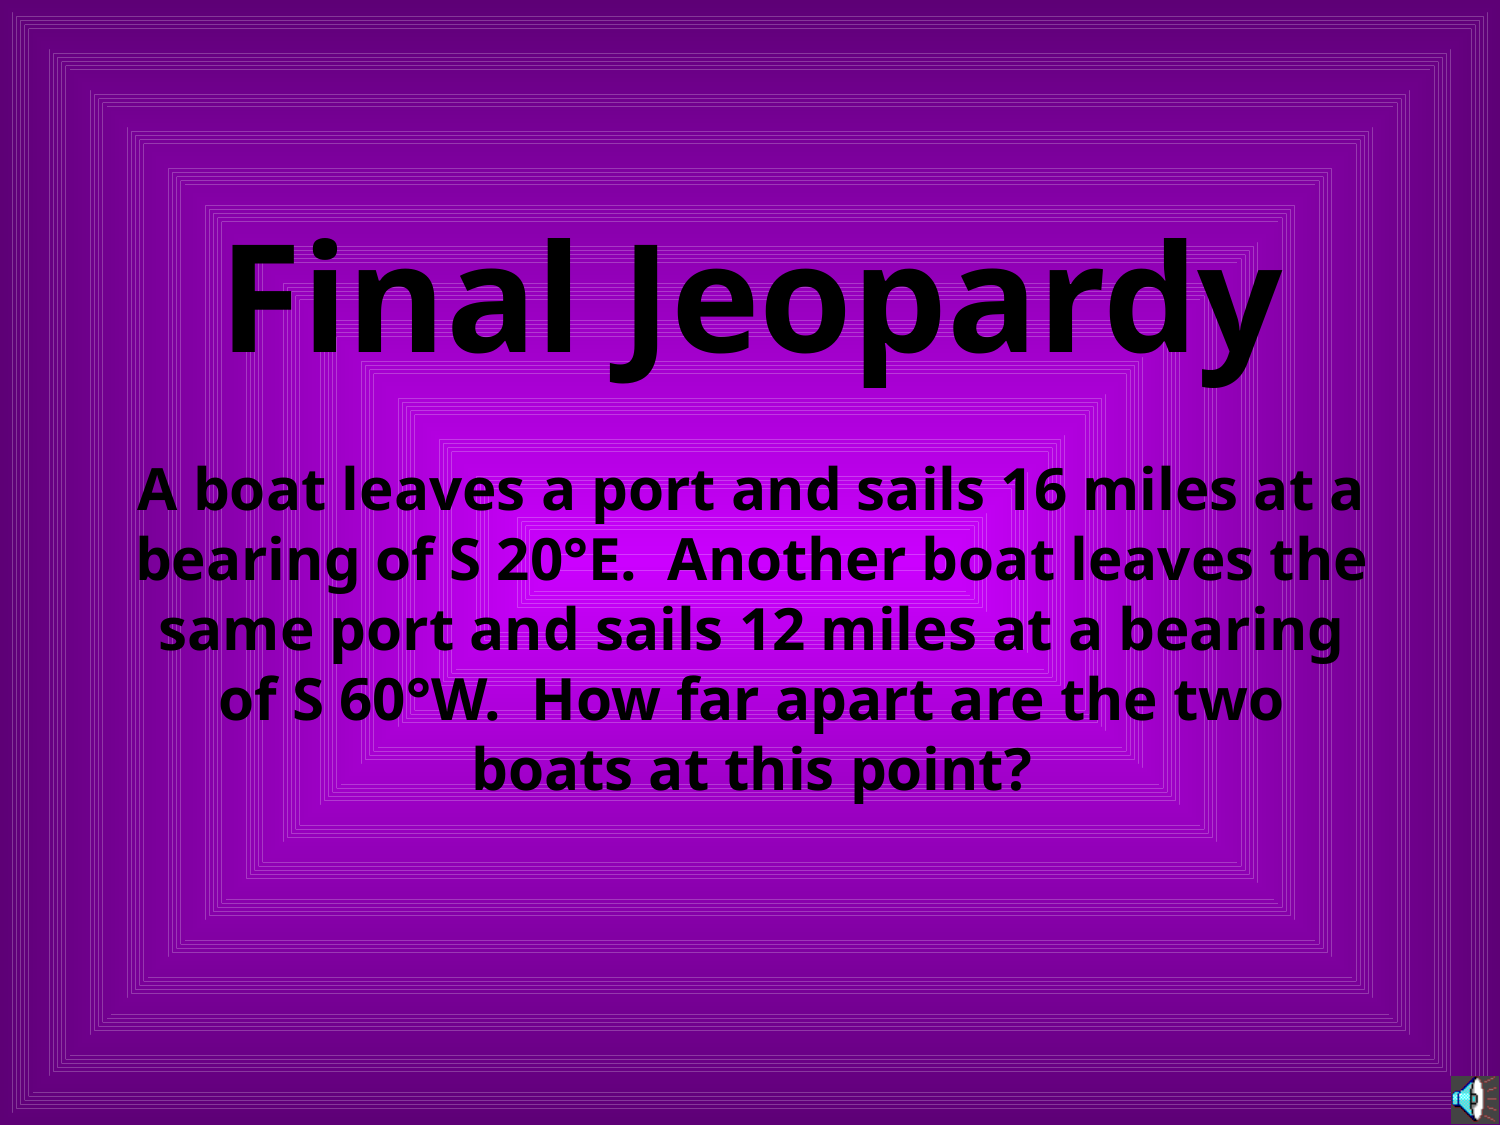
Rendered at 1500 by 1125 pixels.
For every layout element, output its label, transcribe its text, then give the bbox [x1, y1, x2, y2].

picture [1449, 1074, 1500, 1125]
title Final Jeopardy A boat leaves a port and sails 16 miles at a bearing of S 20°E. Another boat leaves the same port and sails 12 miles at a bearing of S 60°W. How far apart are the two boats at this point? [115, 99, 1388, 985]
